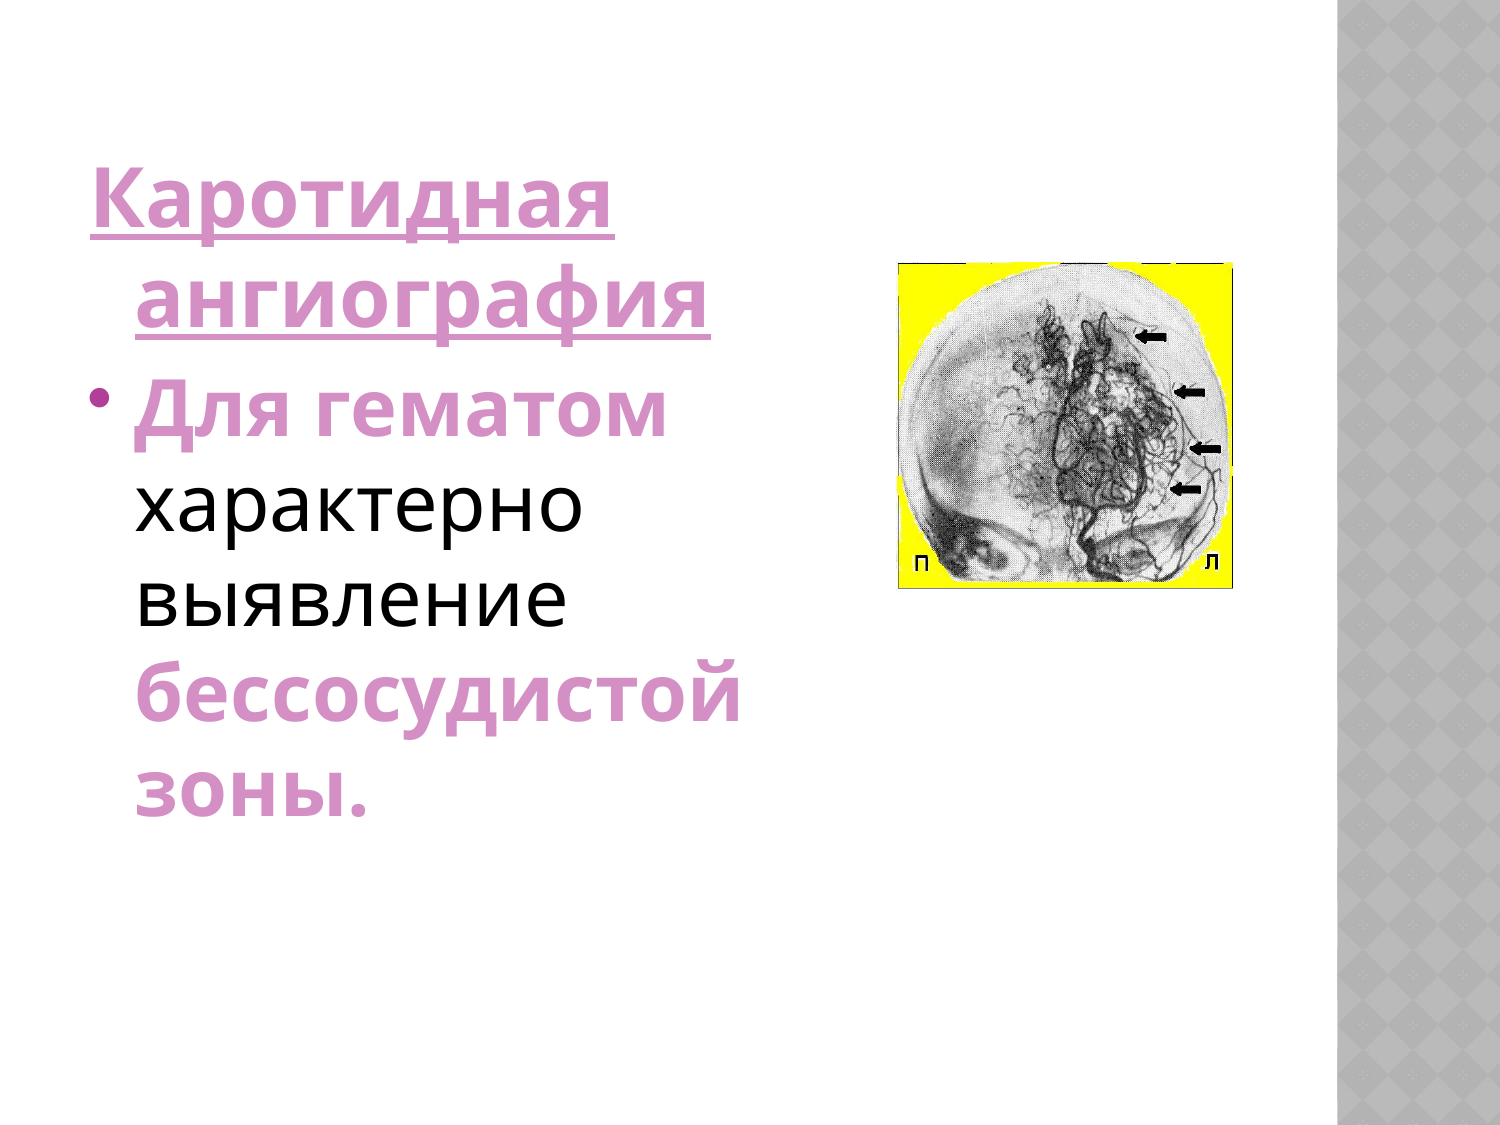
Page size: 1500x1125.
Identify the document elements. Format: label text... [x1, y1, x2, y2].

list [896, 262, 1292, 1007]
list Каротидная ангиография Для гематом характерно выявление бессосудистой зоны. [75, 137, 762, 1059]
